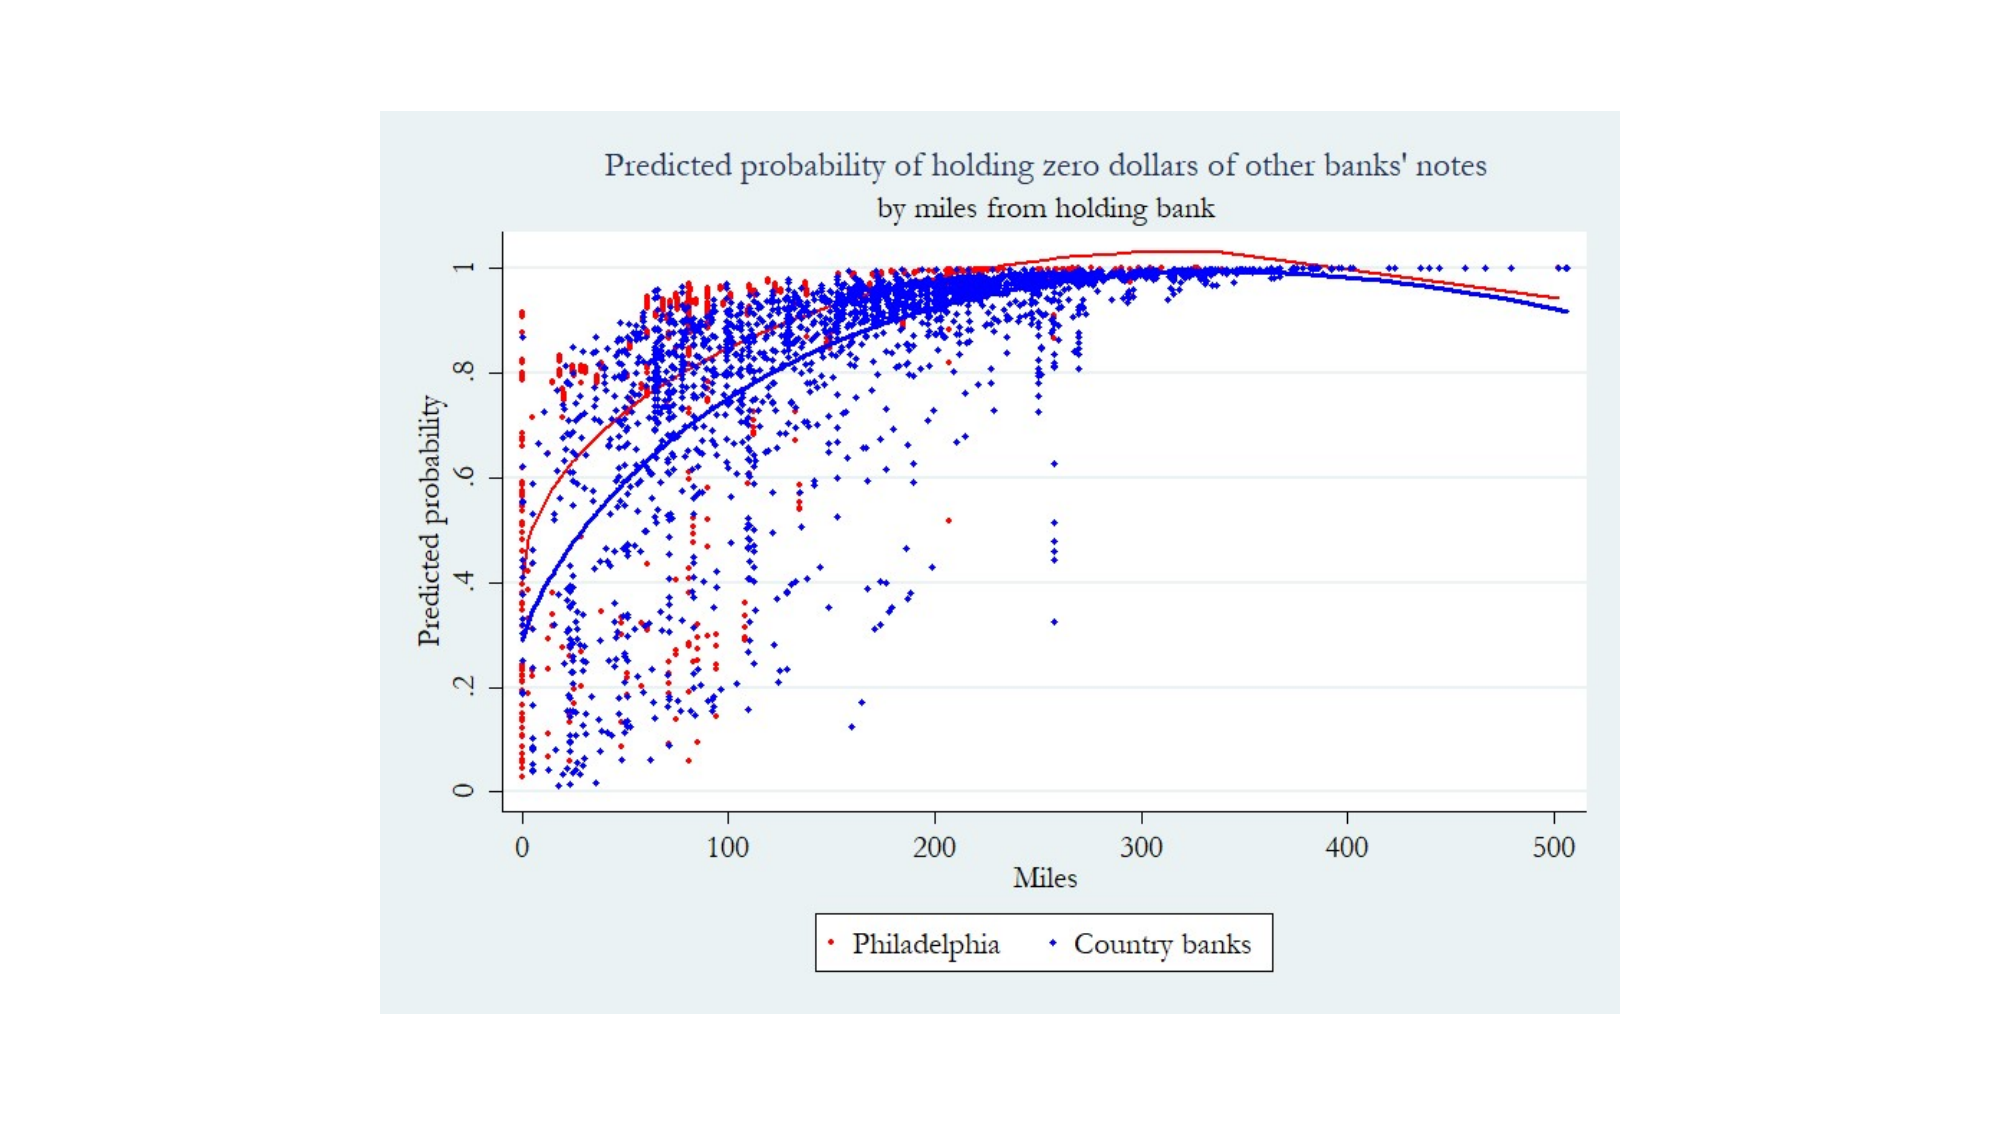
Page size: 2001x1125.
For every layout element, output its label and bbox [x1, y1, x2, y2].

picture [380, 111, 1620, 1014]
